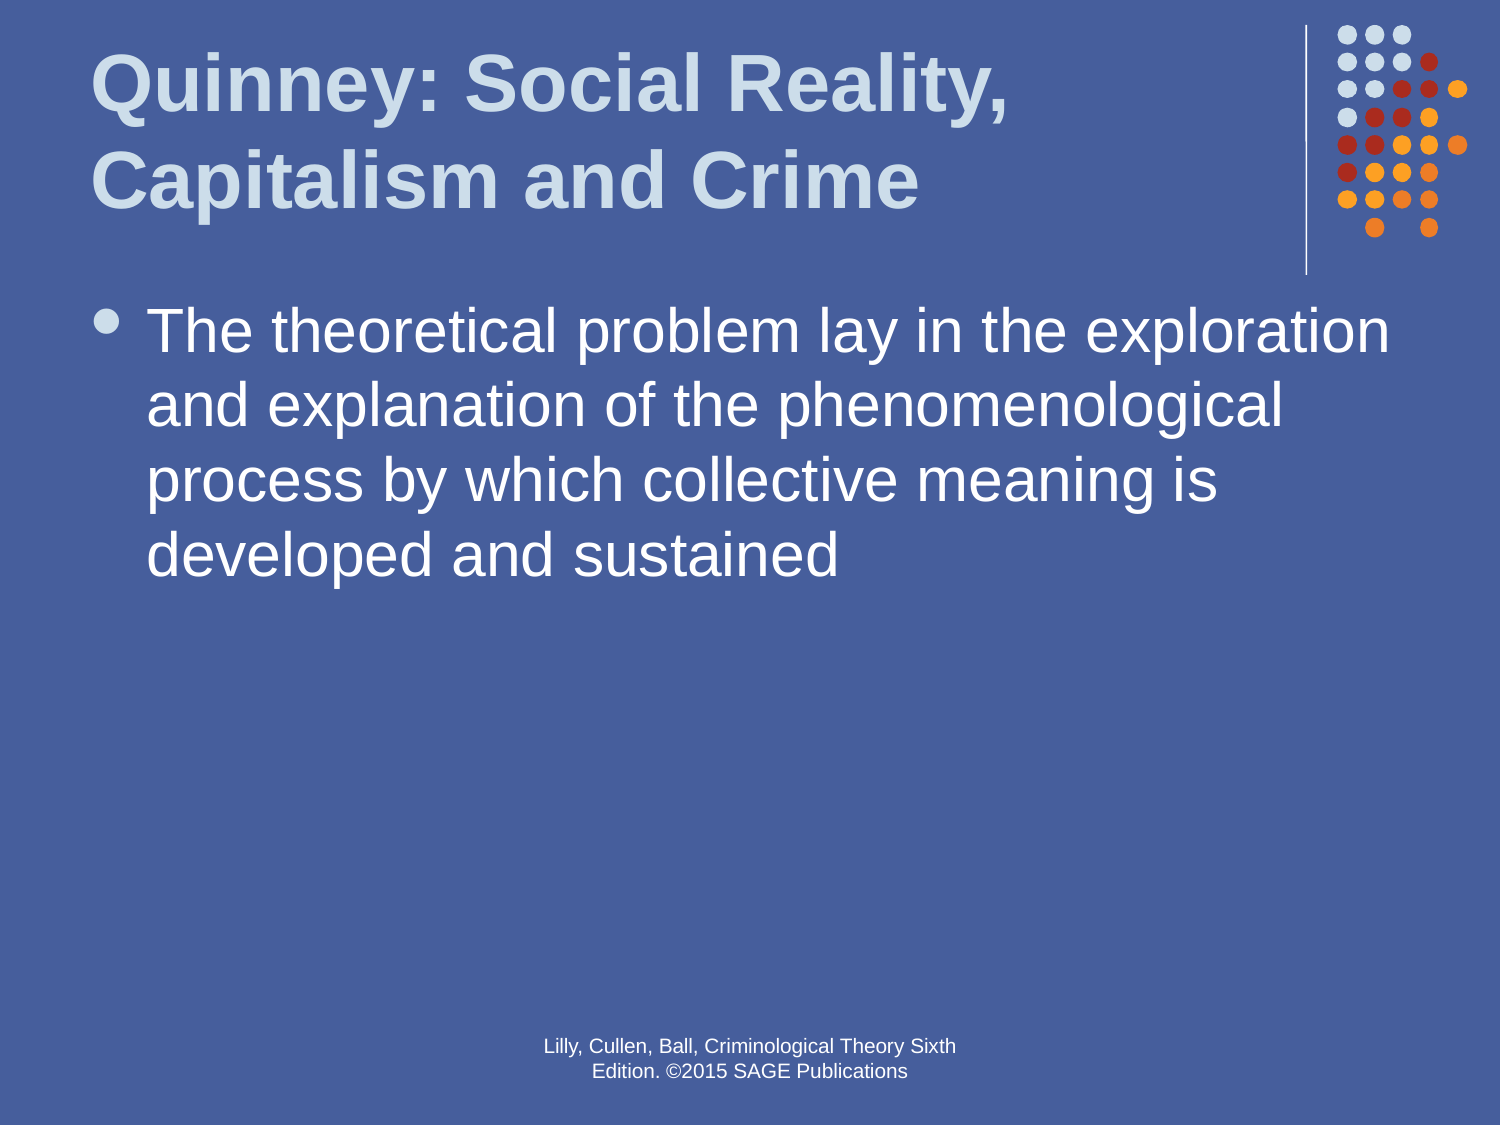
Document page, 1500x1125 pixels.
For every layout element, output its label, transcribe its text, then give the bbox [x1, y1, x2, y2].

list The theoretical problem lay in the exploration and explanation of the phenomenological process by which collective meaning is developed and sustained [74, 281, 1426, 1006]
title Quinney: Social Reality, Capitalism and Crime [74, 19, 1313, 233]
footer Lilly, Cullen, Ball, Criminological Theory Sixth Edition. ©2015 SAGE Publications [512, 1024, 988, 1101]
